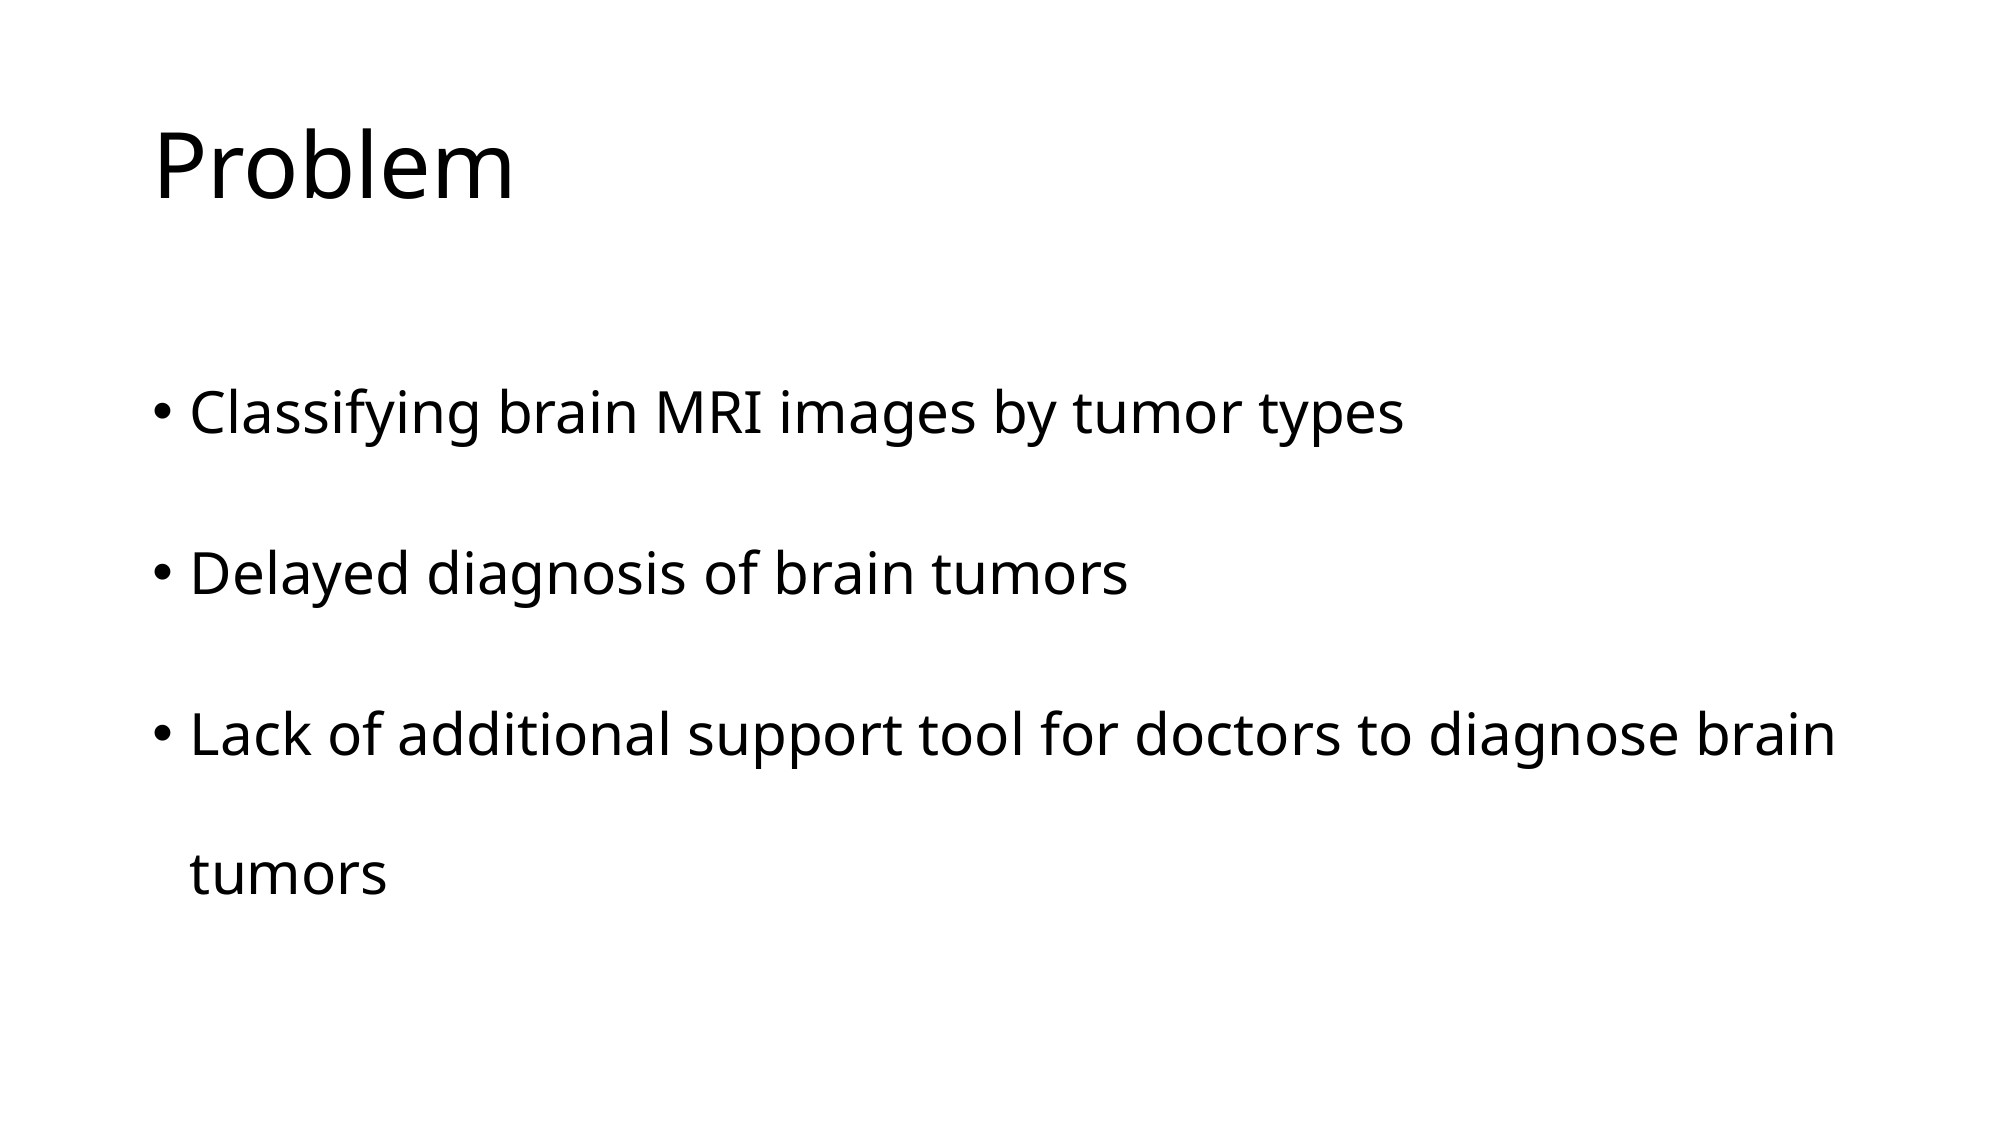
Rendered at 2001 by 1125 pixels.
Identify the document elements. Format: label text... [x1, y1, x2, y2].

list Classifying brain MRI images by tumor types Delayed diagnosis of brain tumors Lack of additional support tool for doctors to diagnose brain tumors [137, 298, 1863, 1014]
title Problem [137, 59, 1863, 278]
